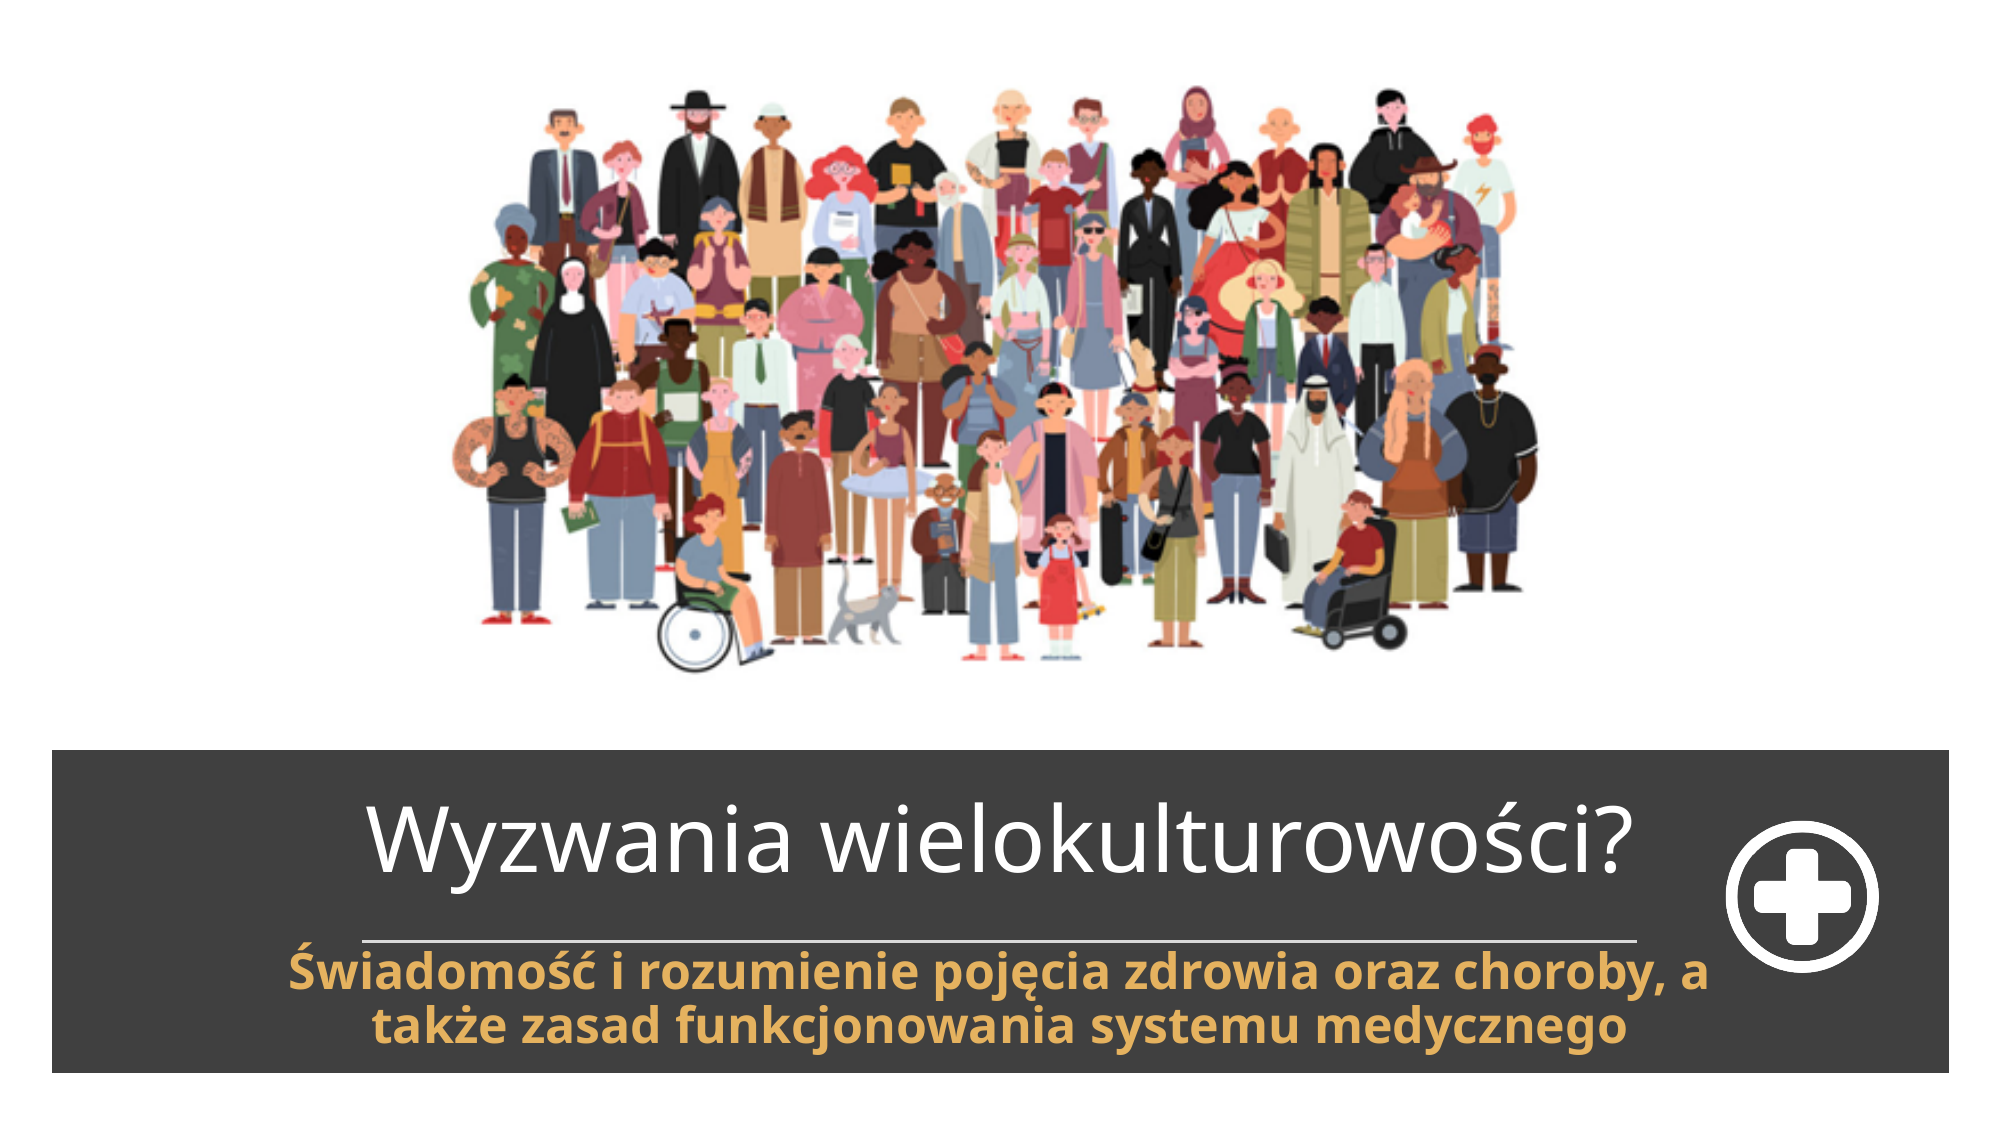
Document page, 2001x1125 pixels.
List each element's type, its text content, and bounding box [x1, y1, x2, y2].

title Wyzwania wielokulturowości? [86, 780, 1914, 901]
picture [412, 50, 1579, 707]
text_box [61, 759, 1939, 1064]
picture [1705, 800, 1899, 993]
list Świadomość i rozumienie pojęcia zdrowia oraz choroby, a także zasad funkcjonowania systemu medycznego [249, 938, 1750, 1048]
